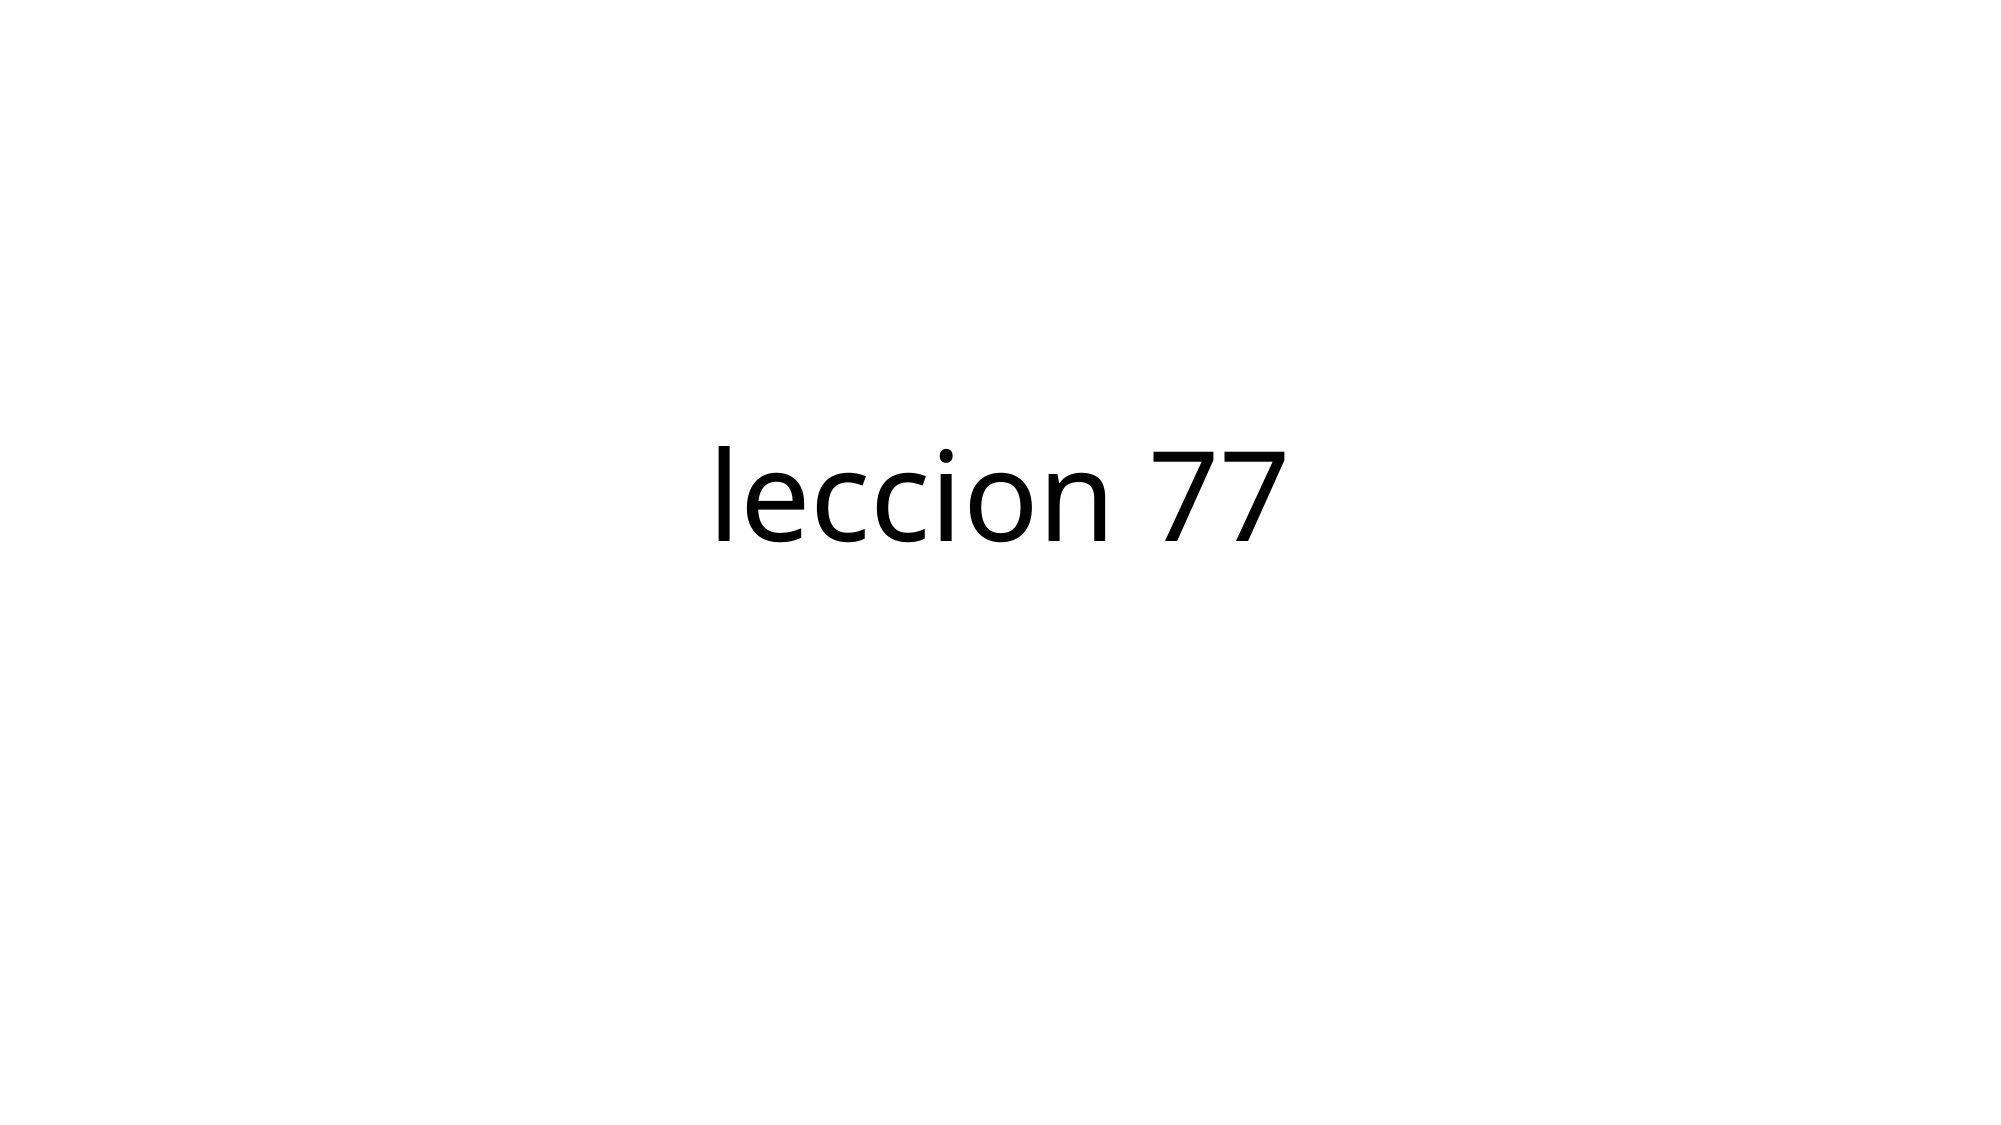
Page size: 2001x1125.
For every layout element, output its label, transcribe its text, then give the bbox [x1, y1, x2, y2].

title leccion 77 [249, 184, 1750, 576]
